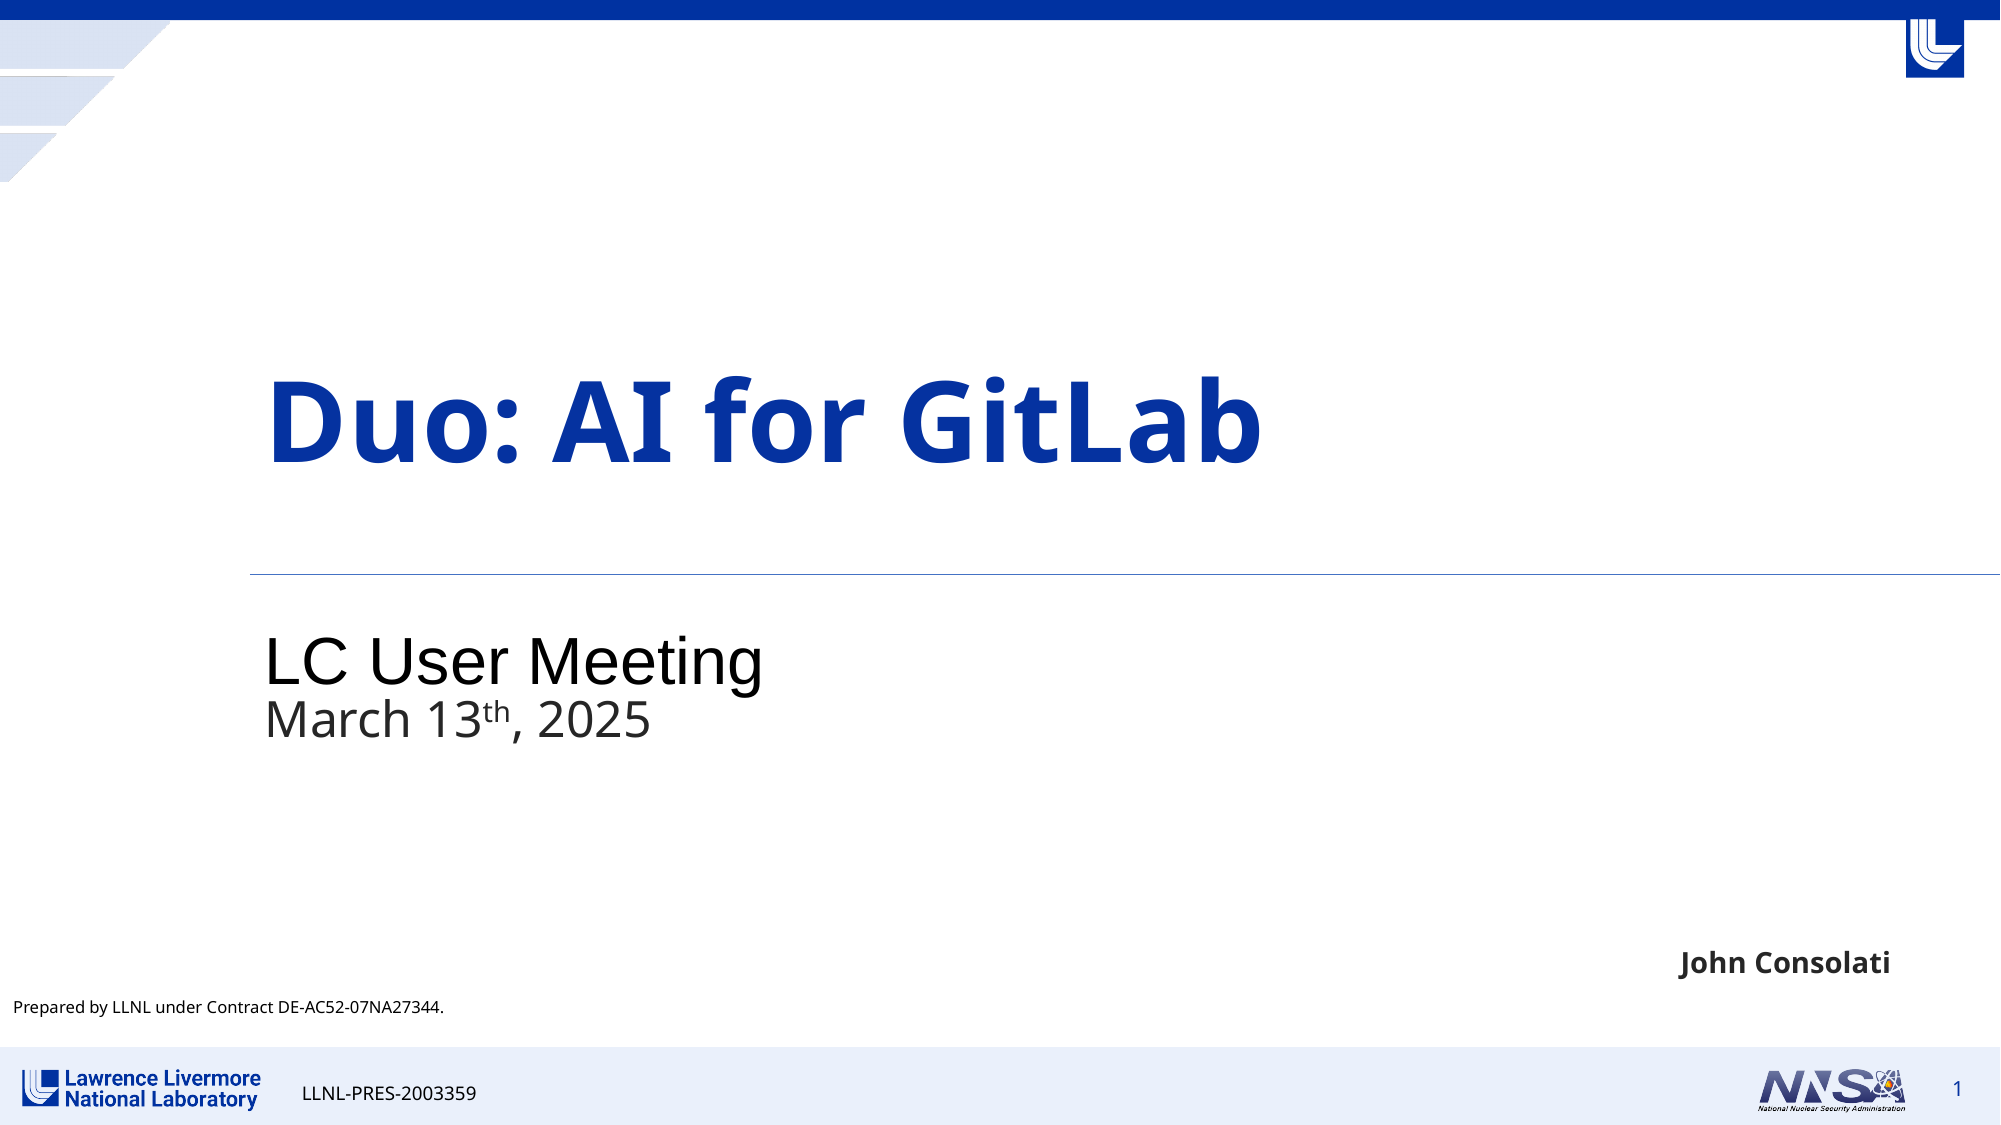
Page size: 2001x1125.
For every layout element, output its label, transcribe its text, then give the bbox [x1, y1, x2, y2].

picture [1751, 1069, 1912, 1114]
list John Consolati [884, 936, 1907, 986]
picture [1898, 15, 1972, 80]
subtitle LC User Meeting [249, 610, 1750, 680]
picture [0, 20, 170, 182]
list March 13th, 2025 [249, 680, 957, 760]
title Duo: AI for GitLab [250, 276, 1751, 576]
picture [18, 1064, 266, 1115]
